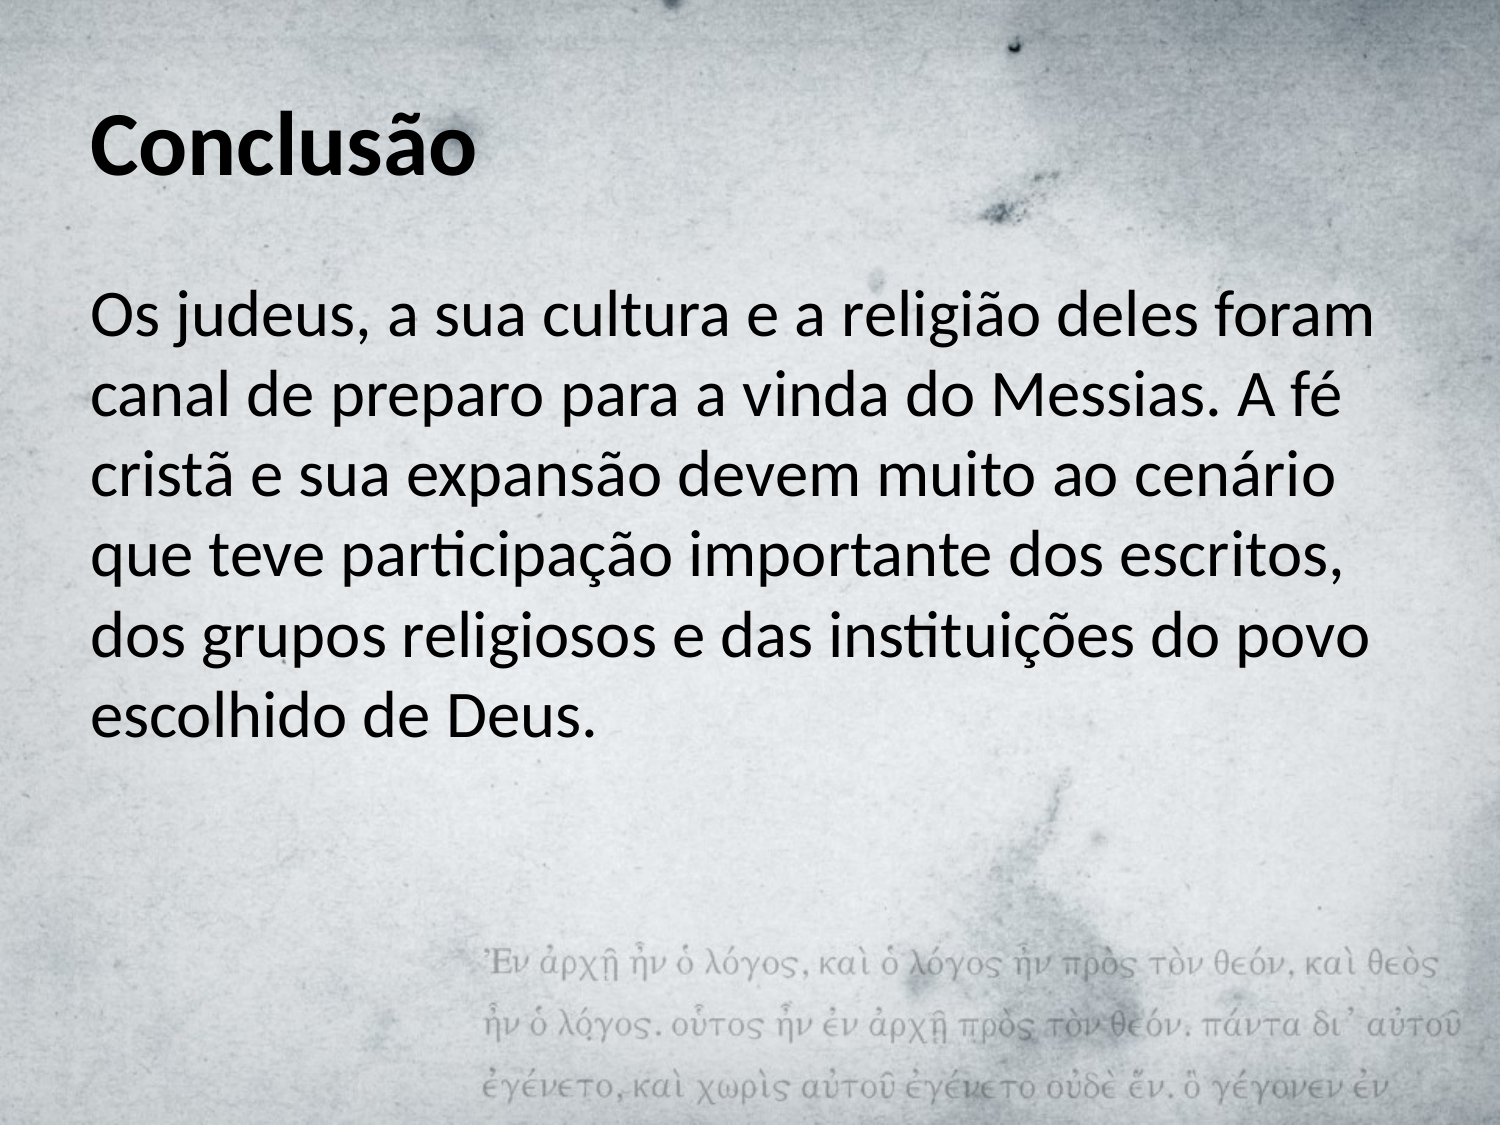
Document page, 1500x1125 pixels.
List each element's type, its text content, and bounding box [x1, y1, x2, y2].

title Conclusão [75, 45, 1425, 233]
list Os judeus, a sua cultura e a religião deles foram canal de preparo para a vinda do Messias. A fé cristã e sua expansão devem muito ao cenário que teve participação importante dos escritos, dos grupos religiosos e das instituições do povo escolhido de Deus. [75, 262, 1425, 1005]
picture [0, 0, 1500, 1125]
